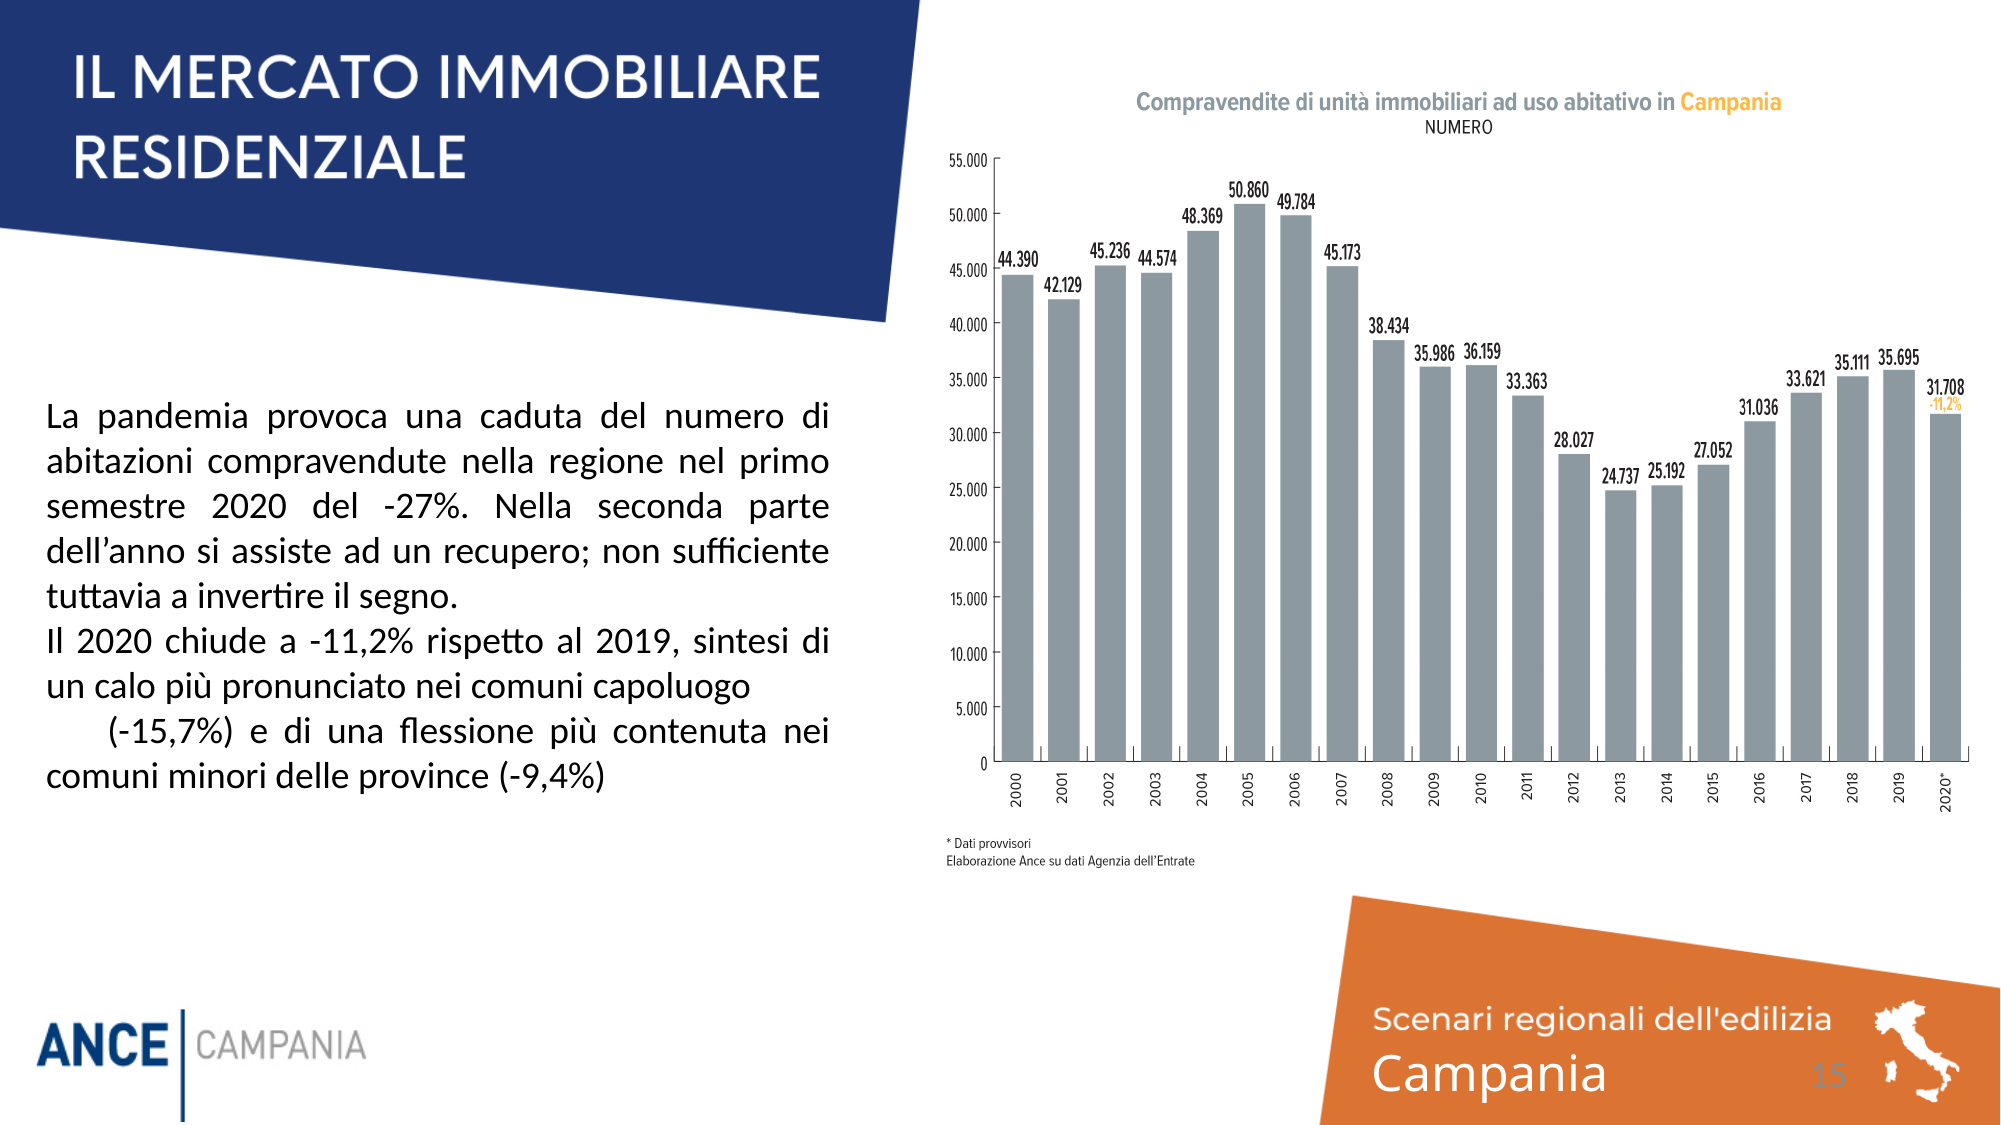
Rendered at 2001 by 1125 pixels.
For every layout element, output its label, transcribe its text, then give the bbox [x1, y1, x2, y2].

text_box Campania [1357, 1034, 1709, 1110]
picture [0, 0, 2001, 1125]
text_box La pandemia provoca una caduta del numero di abitazioni compravendute nella regione nel primo semestre 2020 del -27%. Nella seconda parte dell’anno si assiste ad un recupero; non sufficiente tuttavia a invertire il segno. Il 2020 chiude a -11,2% rispetto al 2019, sintesi di un calo più pronunciato nei comuni capoluogo (-15,7%) e di una flessione più contenuta nei comuni minori delle province (-9,4%) [31, 384, 846, 804]
slide_number 15 [1412, 1042, 1863, 1103]
